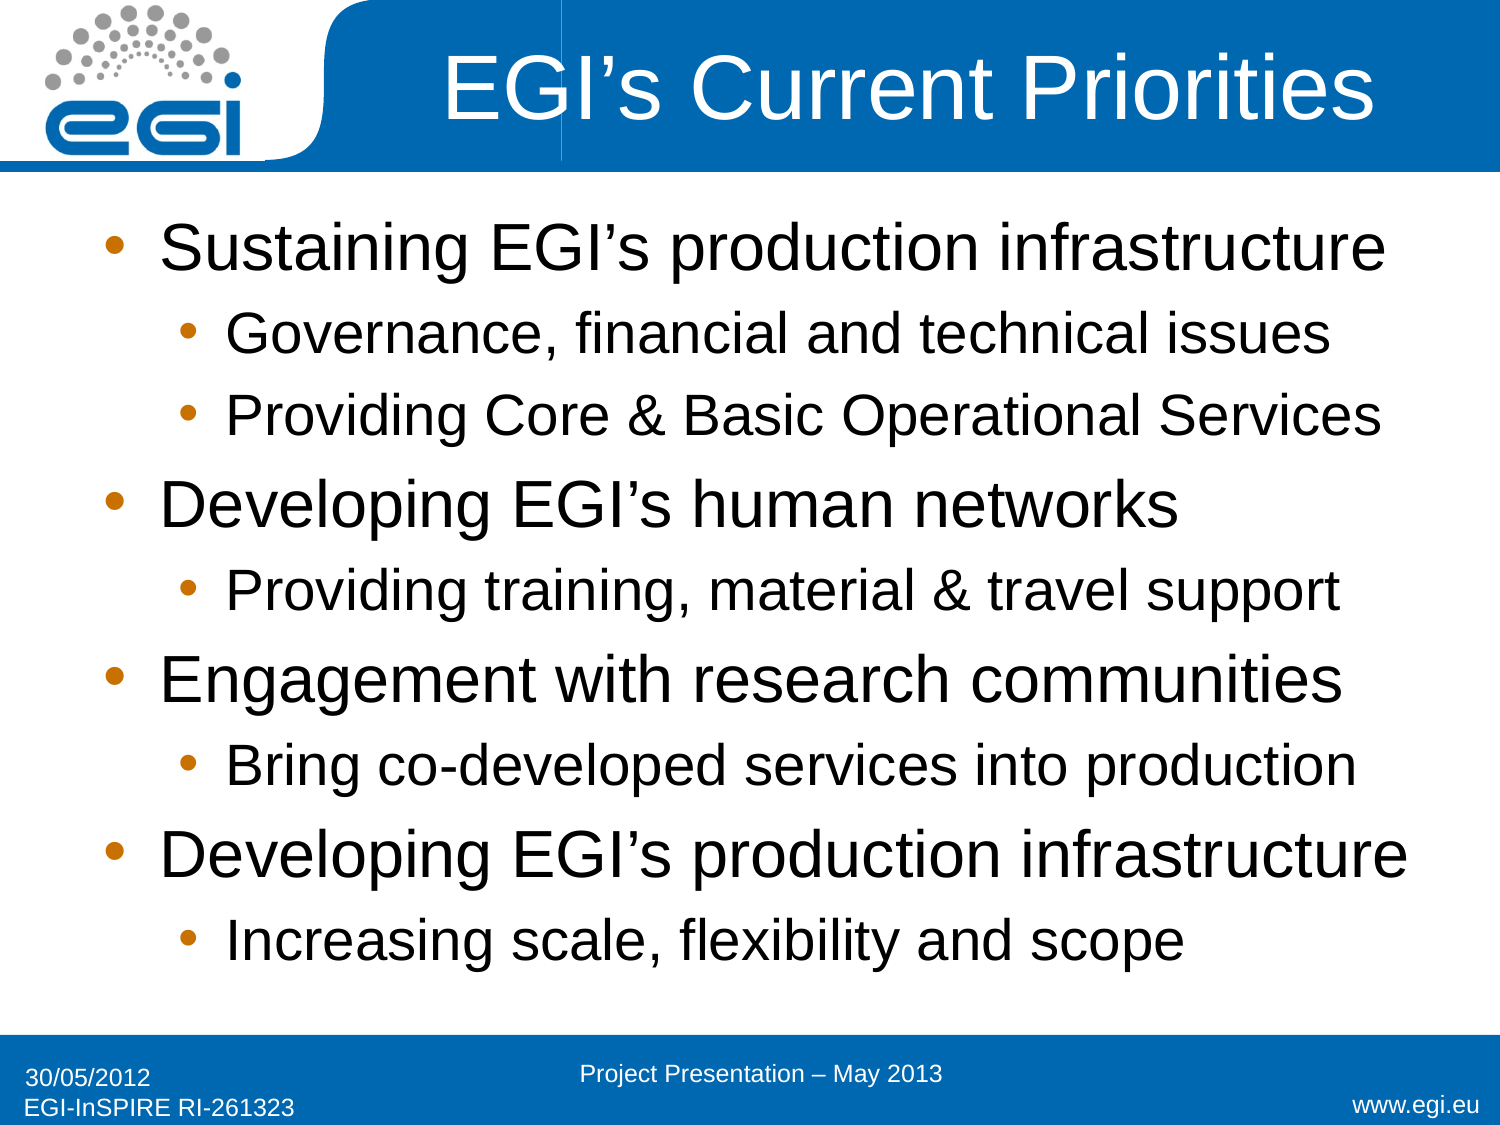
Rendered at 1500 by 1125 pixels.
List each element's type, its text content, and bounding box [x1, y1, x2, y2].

footer Project Presentation – May 2013 [395, 1042, 1128, 1103]
picture [0, 0, 265, 161]
list Sustaining EGI’s production infrastructure Governance, financial and technical issues Providing Core & Basic Operational Services Developing EGI’s human networks Providing training, material & travel support Engagement with research communities Bring co-developed services into production Developing EGI’s production infrastructure Increasing scale, flexibility and scope [88, 196, 1459, 939]
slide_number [10, 1046, 361, 1106]
title EGI’s Current Priorities [348, 19, 1471, 161]
